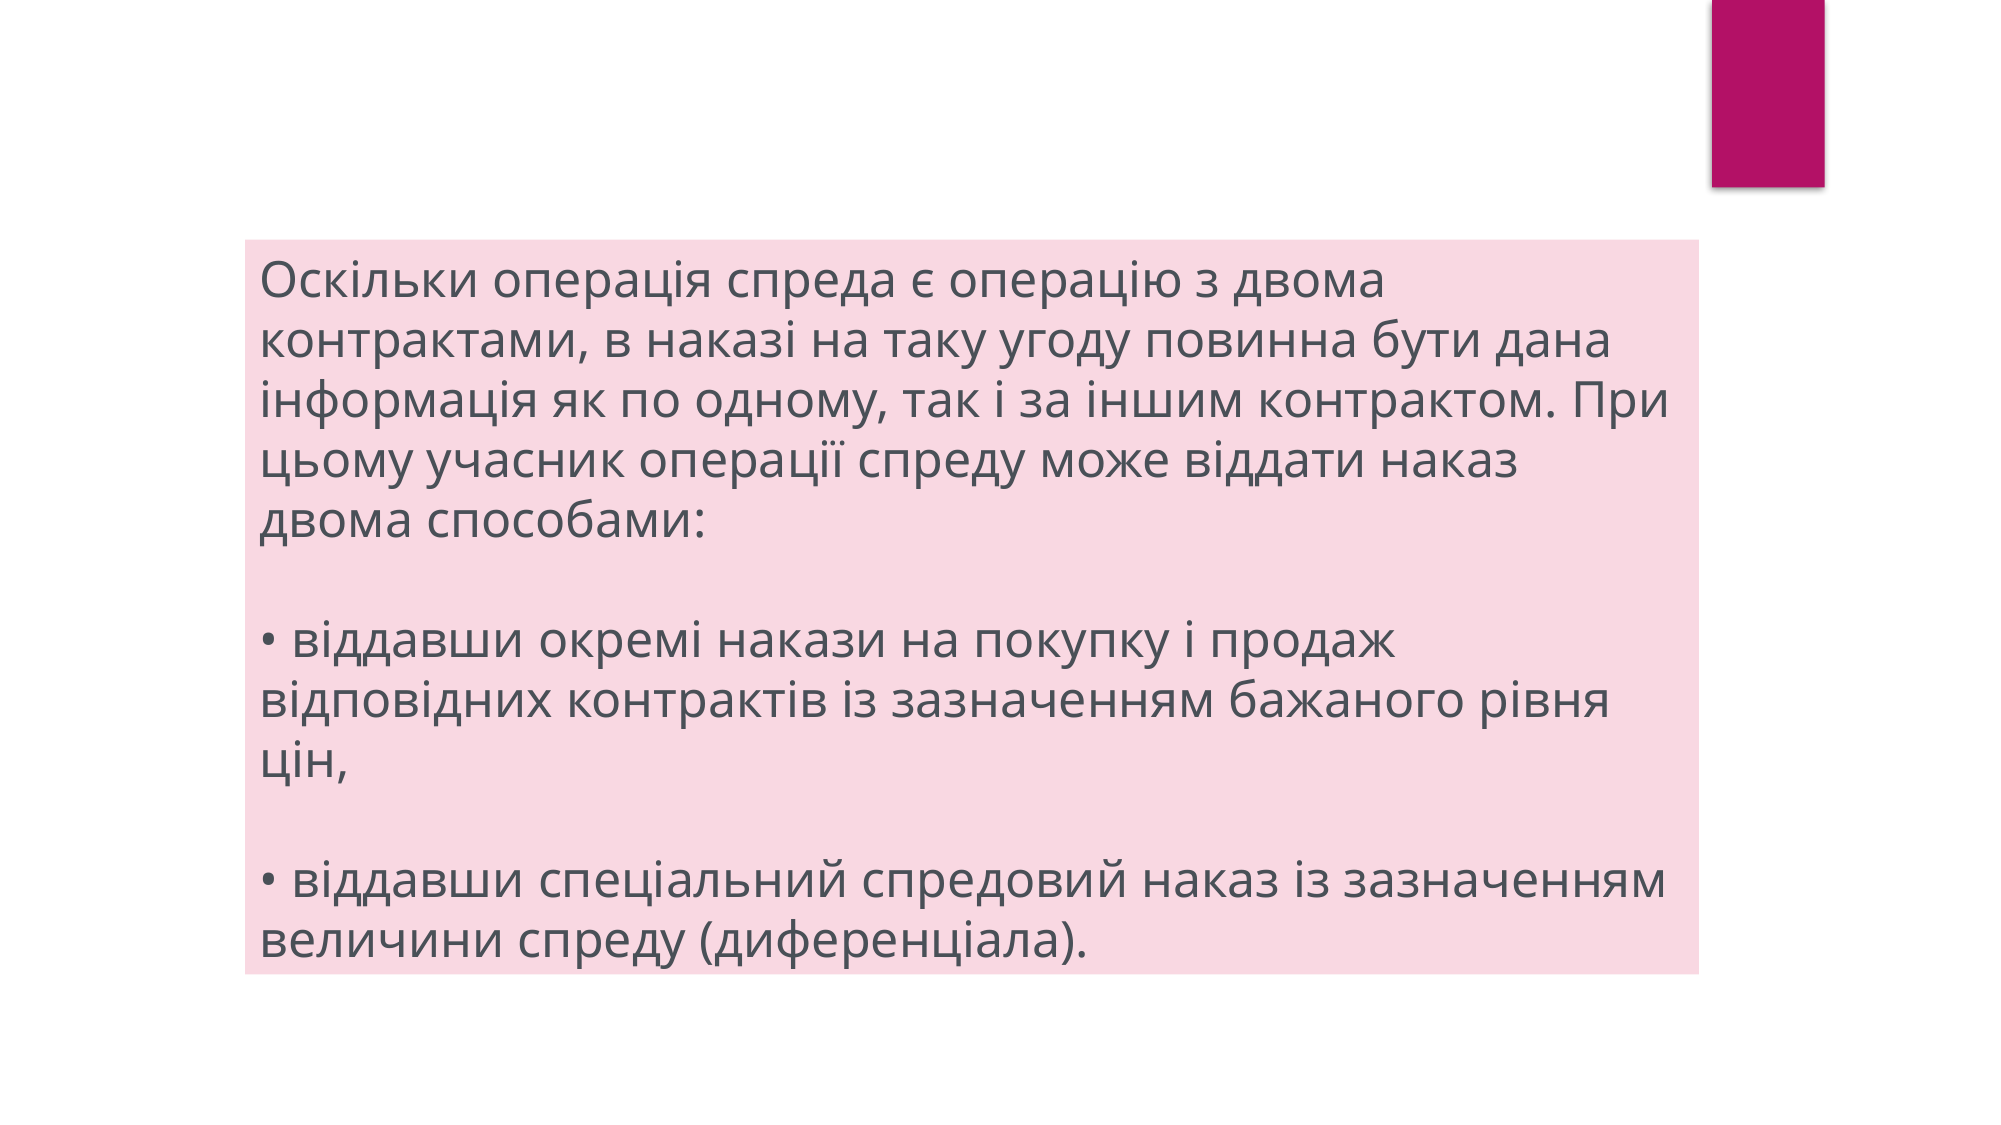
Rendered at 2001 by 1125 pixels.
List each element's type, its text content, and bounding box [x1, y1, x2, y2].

text_box Оскільки операція спреда є операцію з двома контрактами, в наказі на таку угоду повинна бути дана інформація як по одному, так і за іншим контрактом. При цьому учасник операції спреду може віддати наказ двома способами: • віддавши окремі накази на покупку і продаж відповідних контрактів із зазначенням бажаного рівня цін, • віддавши спеціальний спредовий наказ із зазначенням величини спреду (диференціала). [245, 239, 1699, 975]
